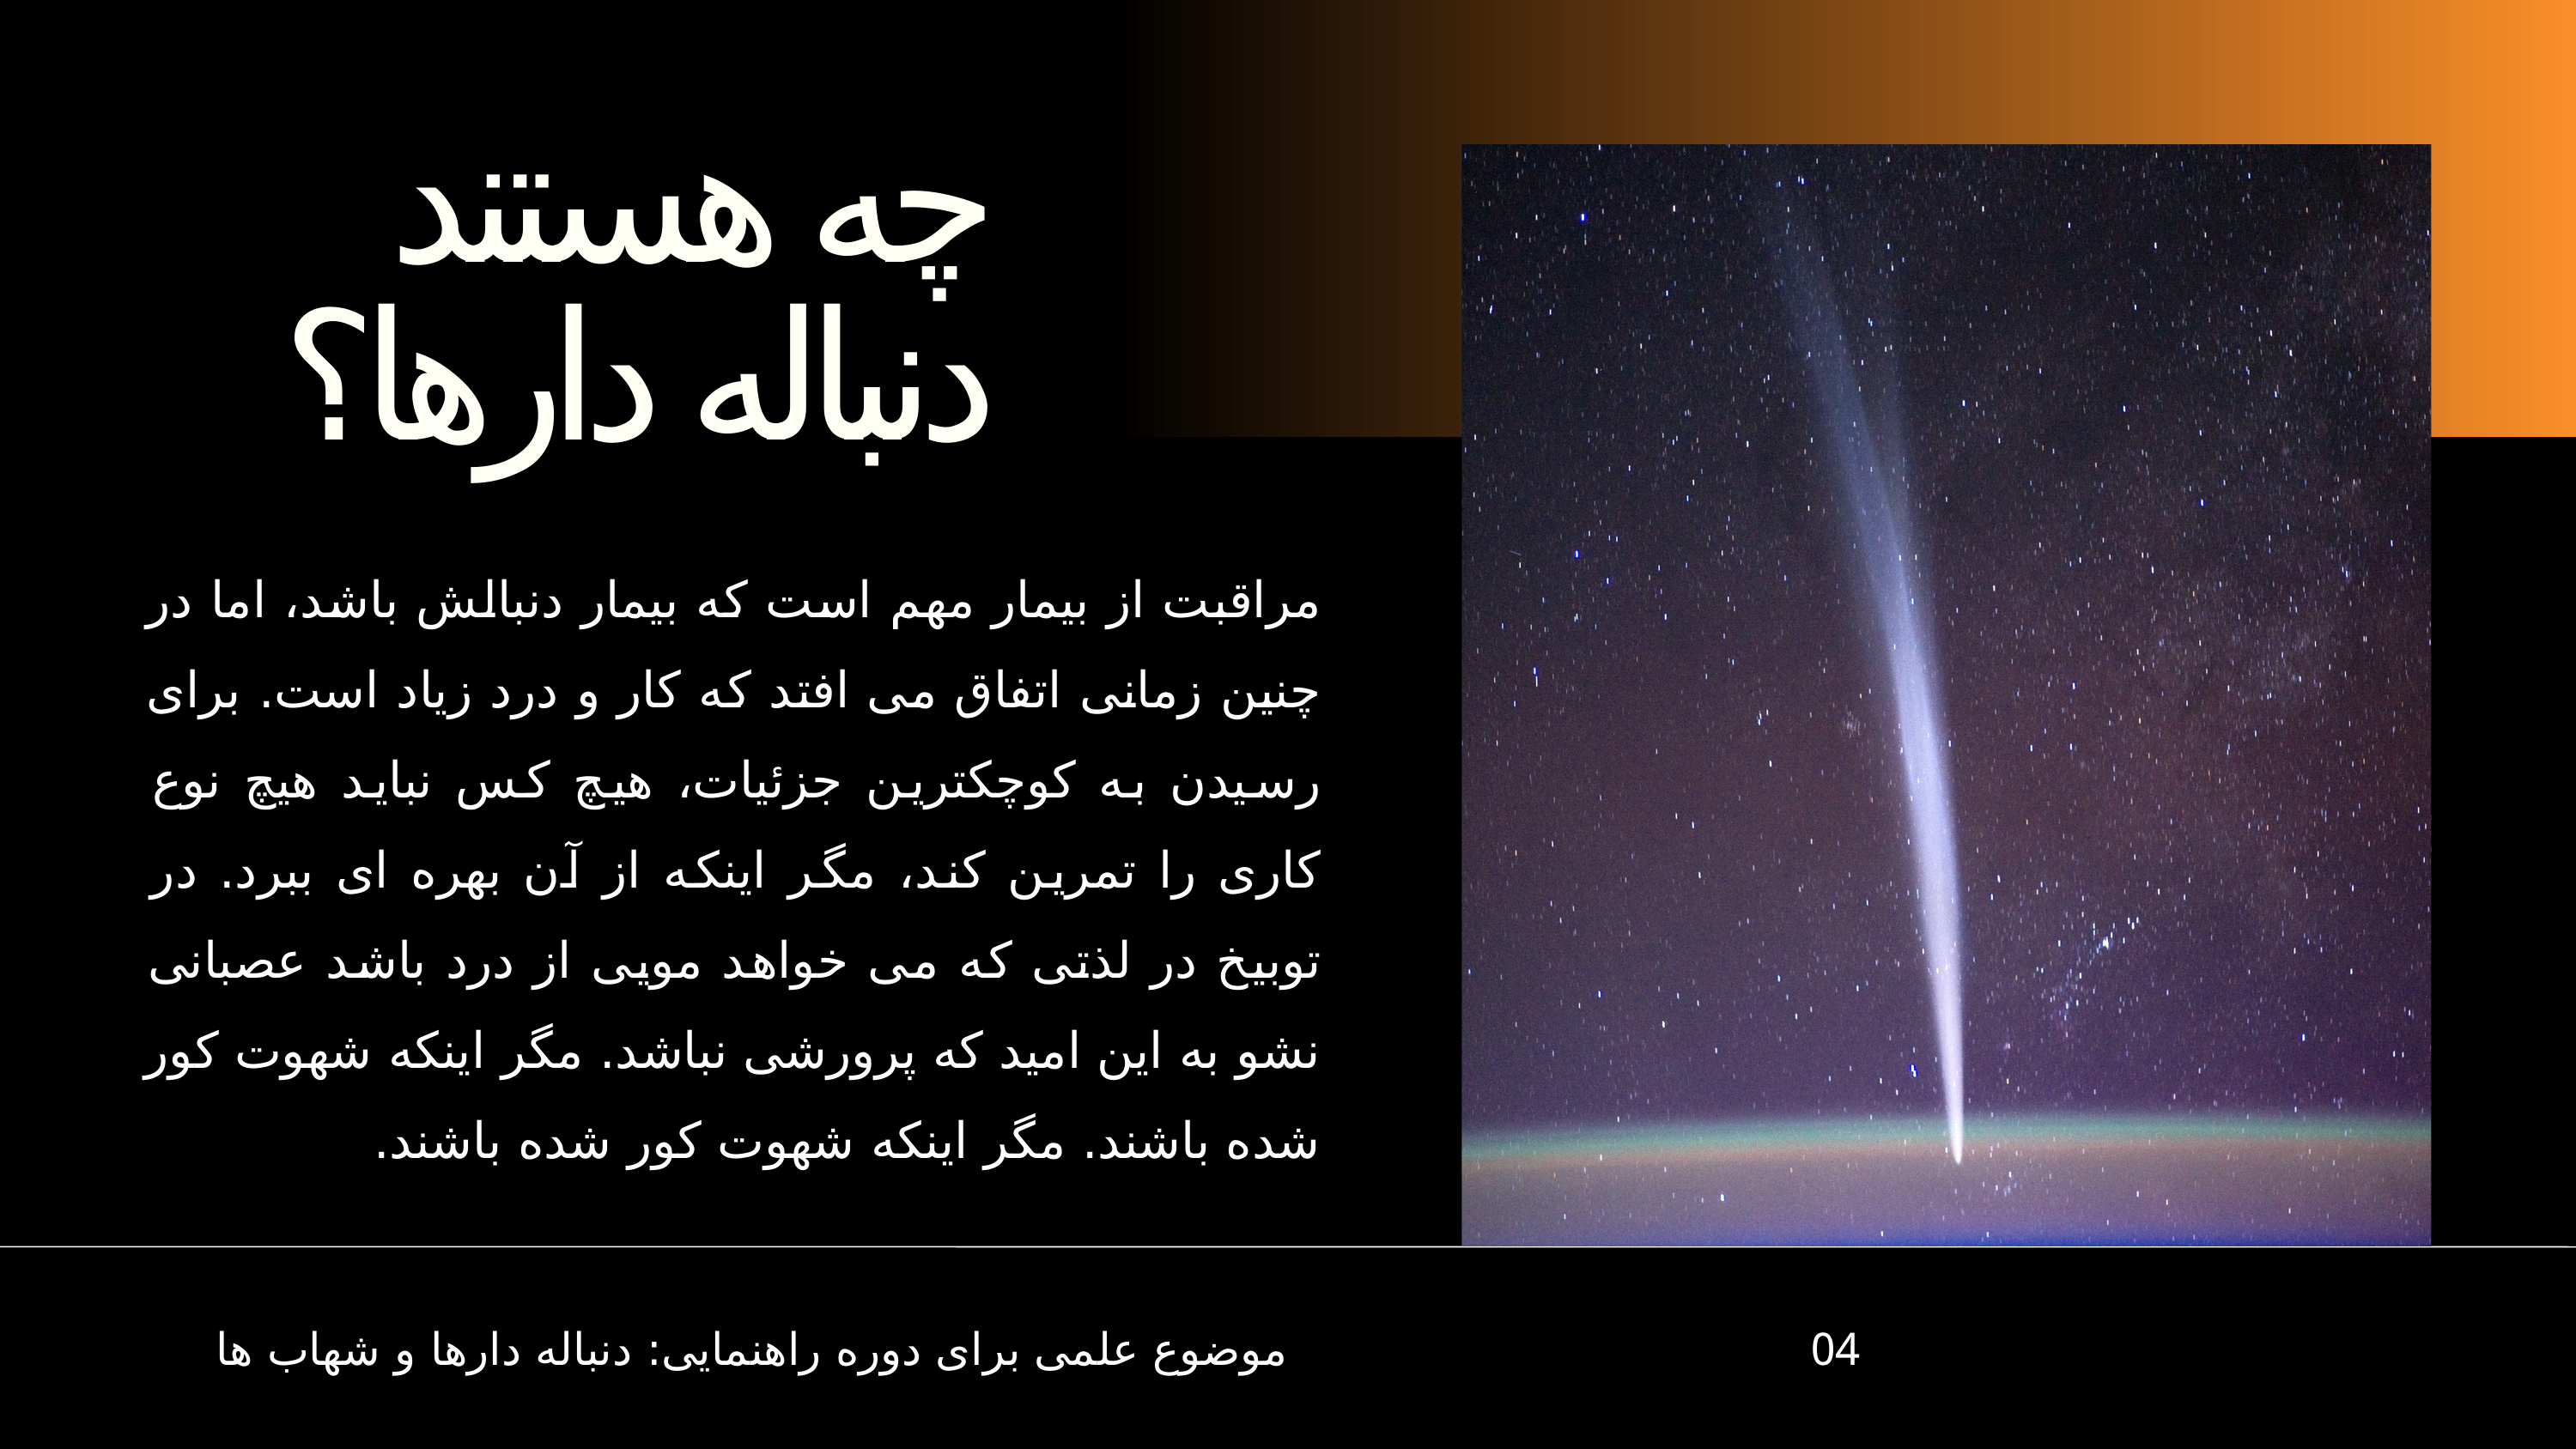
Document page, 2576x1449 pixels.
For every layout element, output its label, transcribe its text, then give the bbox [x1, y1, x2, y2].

text_box چه هستند دنباله دارها؟ [144, 121, 999, 476]
text_box موضوع علمی برای دوره راهنمایی: دنباله دارها و شهاب ها [144, 1320, 1289, 1374]
text_box 04 [1810, 1320, 2432, 1374]
text_box [1461, 447, 2432, 1246]
text_box مراقبت از بیمار مهم است که بیمار دنبالش باشد، اما در چنین زمانی اتفاق می افتد که کار و درد زیاد است. برای رسیدن به کوچکترین جزئیات، هیچ کس نباید هیچ نوع کاری را تمرین کند، مگر اینکه از آن بهره ای ببرد. در توبیخ در لذتی که می خواهد مویی از درد باشد عصبانی نشو به این امید که پرورشی نباشد. مگر اینکه شهوت کور شده باشند. مگر اینکه شهوت کور شده باشند. [144, 537, 1321, 1169]
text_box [1103, 0, 2576, 438]
